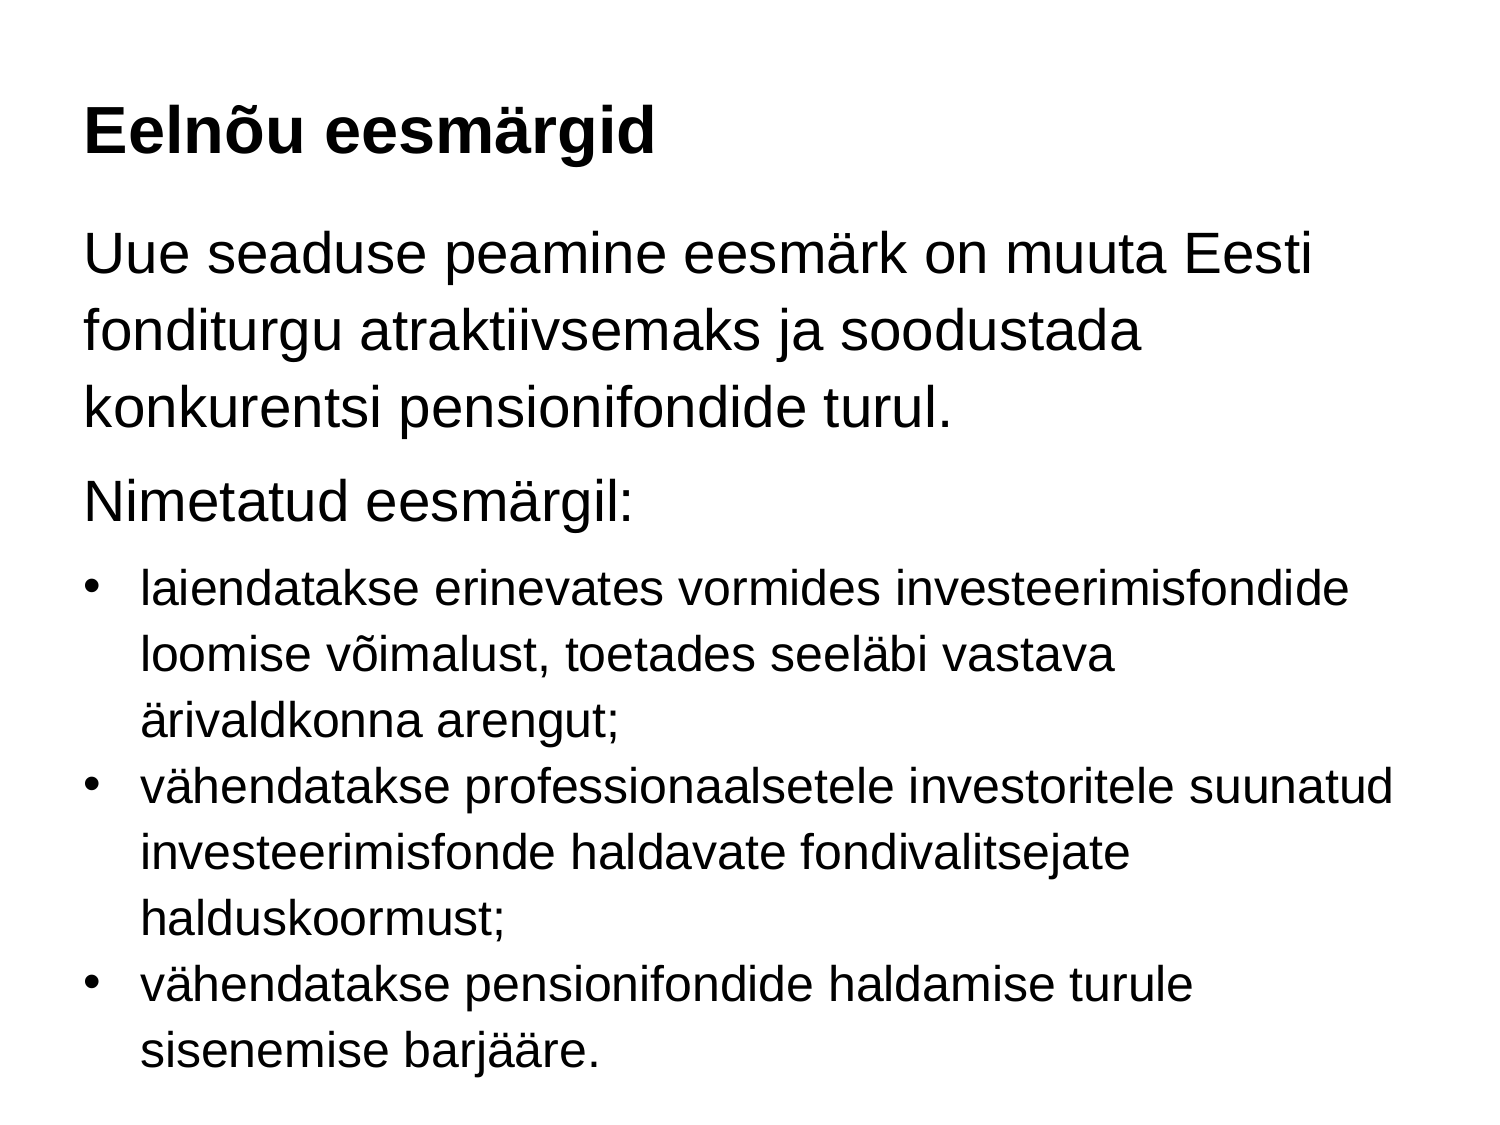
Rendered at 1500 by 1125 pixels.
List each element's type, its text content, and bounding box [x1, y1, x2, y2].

list Uue seaduse peamine eesmärk on muuta Eesti fonditurgu atraktiivsemaks ja soodustada konkurentsi pensionifondide turul. Nimetatud eesmärgil: laiendatakse erinevates vormides investeerimisfondide loomise võimalust, toetades seeläbi vastava ärivaldkonna arengut; vähendatakse professionaalsetele investoritele suunatud investeerimisfonde haldavate fondivalitsejate halduskoormust; vähendatakse pensionifondide haldamise turule sisenemise barjääre. [83, 208, 1404, 951]
title Eelnõu eesmärgid [83, 88, 1404, 208]
